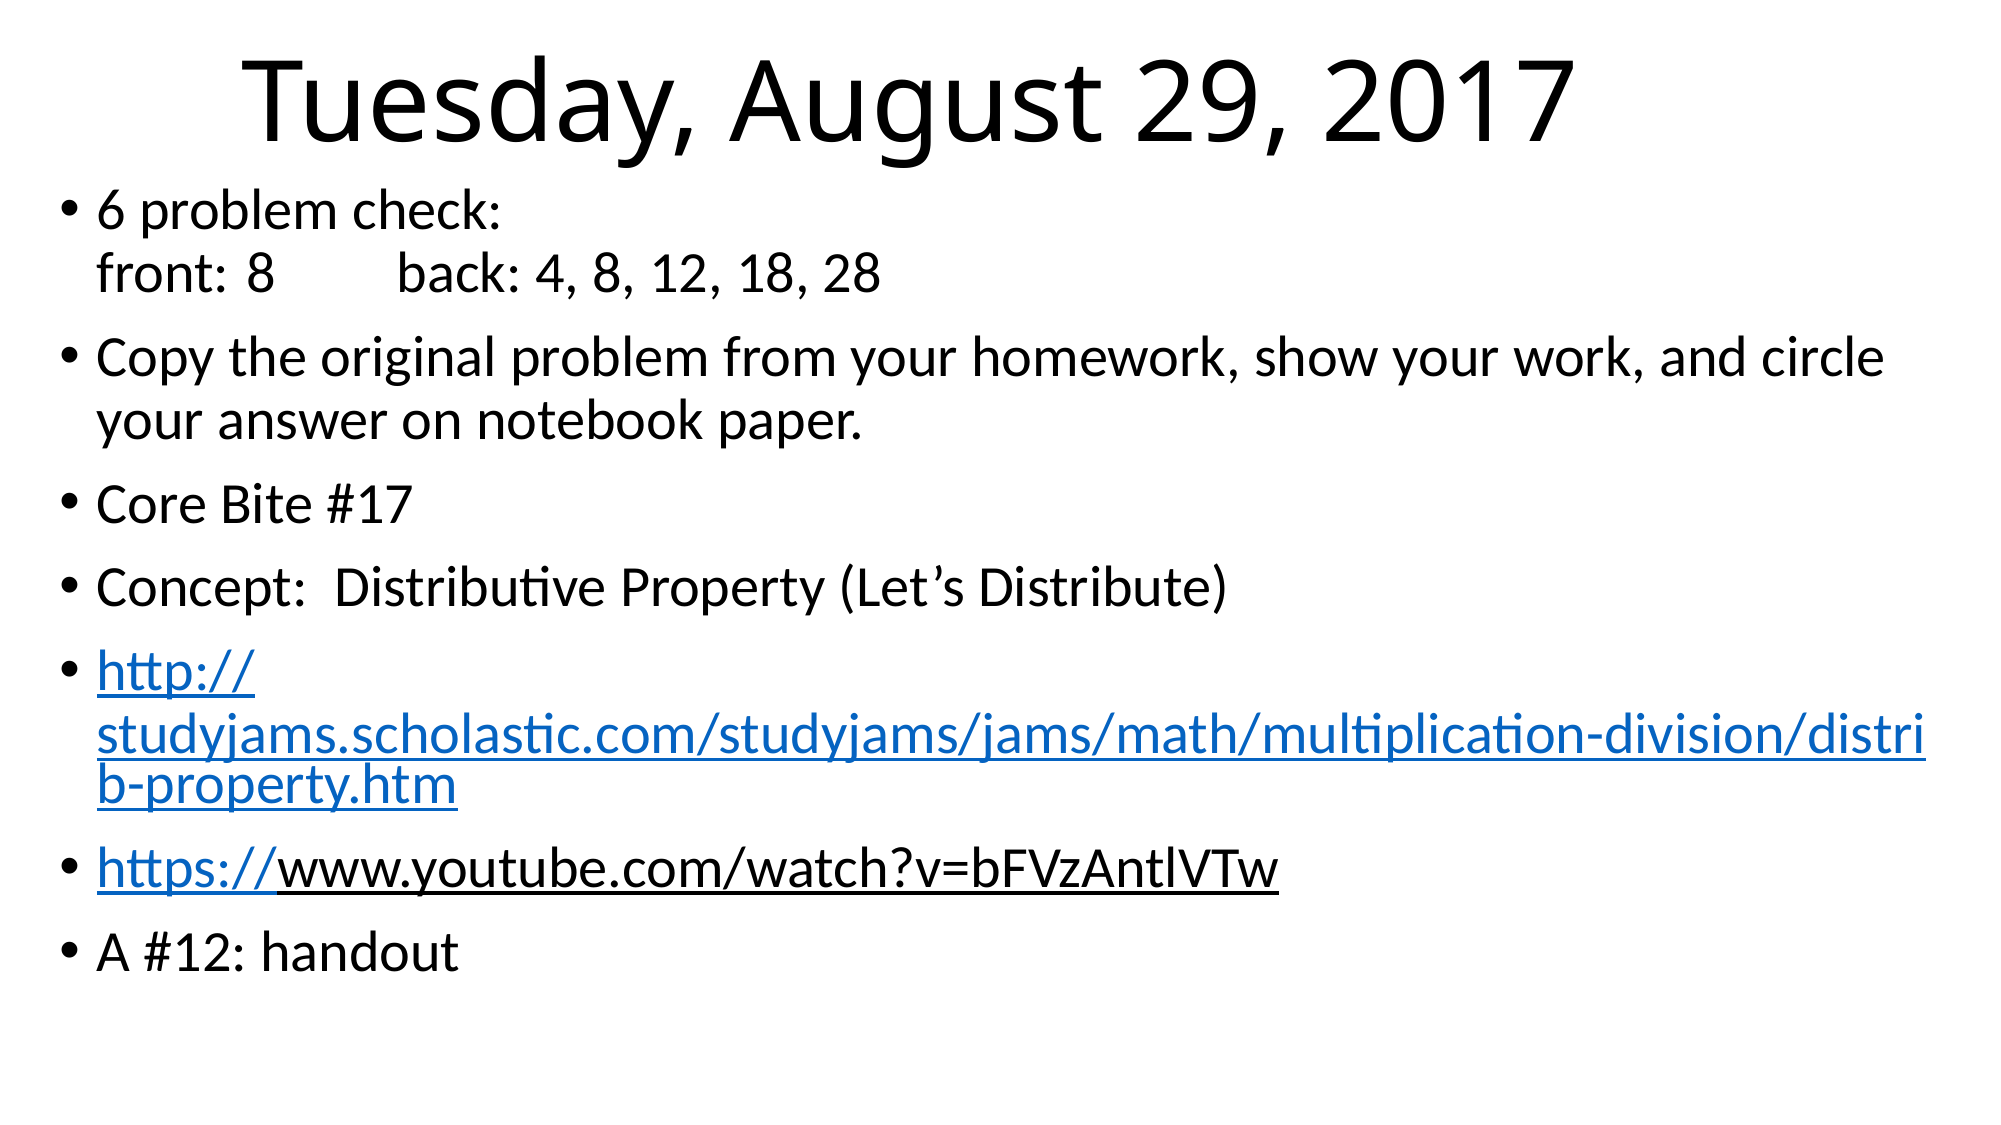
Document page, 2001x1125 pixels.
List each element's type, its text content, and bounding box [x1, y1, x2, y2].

list 6 problem check: front: 8 back: 4, 8, 12, 18, 28 Copy the original problem from your homework, show your work, and circle your answer on notebook paper. Core Bite #17 Concept: Distributive Property (Let’s Distribute) http://studyjams.scholastic.com/studyjams/jams/math/multiplication-division/distrib-property.htm https://www.youtube.com/watch?v=bFVzAntlVTw A #12: handout [44, 171, 1957, 996]
title Tuesday, August 29, 2017 [226, 38, 1888, 171]
